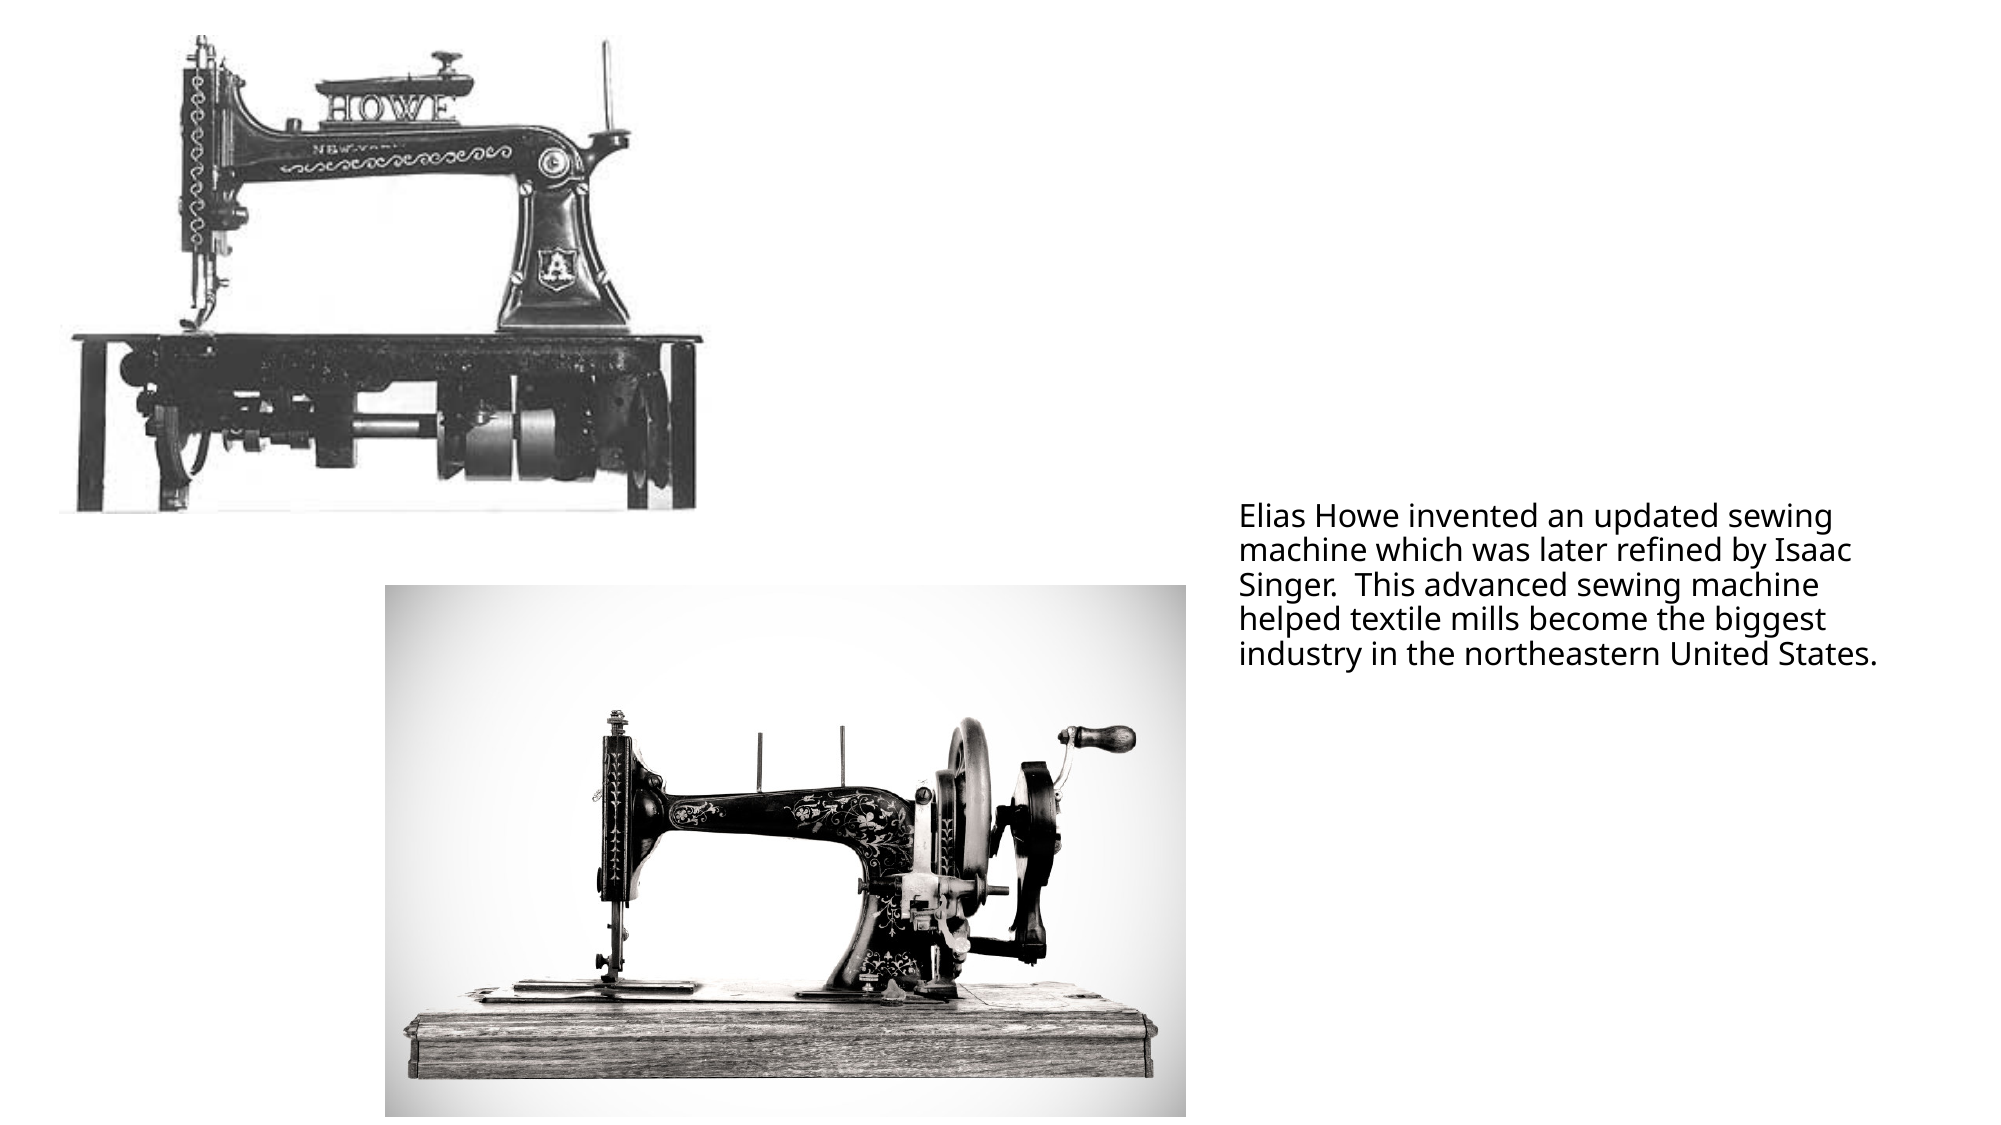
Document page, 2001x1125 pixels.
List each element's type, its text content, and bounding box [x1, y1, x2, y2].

picture [59, 35, 713, 514]
title Elias Howe invented an updated sewing machine which was later refined by Isaac Singer. This advanced sewing machine helped textile mills become the biggest industry in the northeastern United States. [1223, 477, 1929, 695]
picture [385, 585, 1186, 1117]
